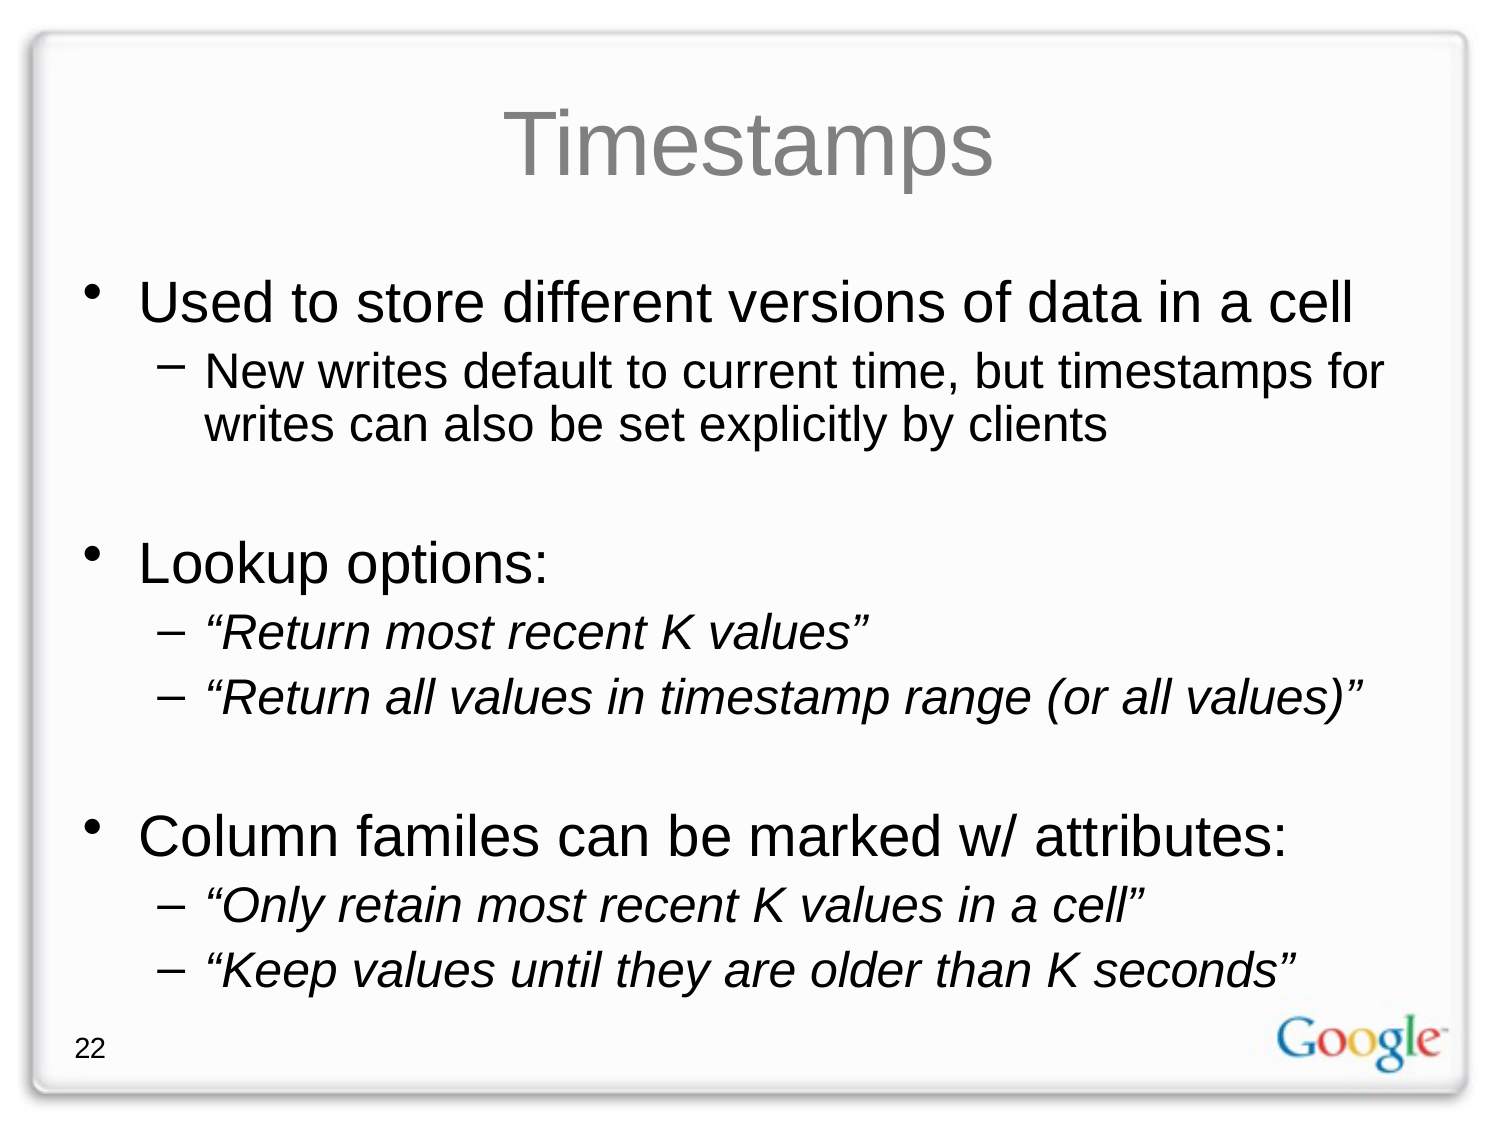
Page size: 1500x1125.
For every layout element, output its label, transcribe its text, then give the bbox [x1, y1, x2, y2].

text_box Used to store different versions of data in a cell New writes default to current time, but timestamps for writes can also be set explicitly by clients Lookup options: “Return most recent K values” “Return all values in timestamp range (or all values)” Column familes can be marked w/ attributes: “Only retain most recent K values in a cell” “Keep values until they are older than K seconds” [80, 257, 1388, 998]
title Timestamps [122, 82, 1378, 257]
slide_number 22 [68, 1029, 116, 1125]
picture [17, 24, 1478, 1113]
